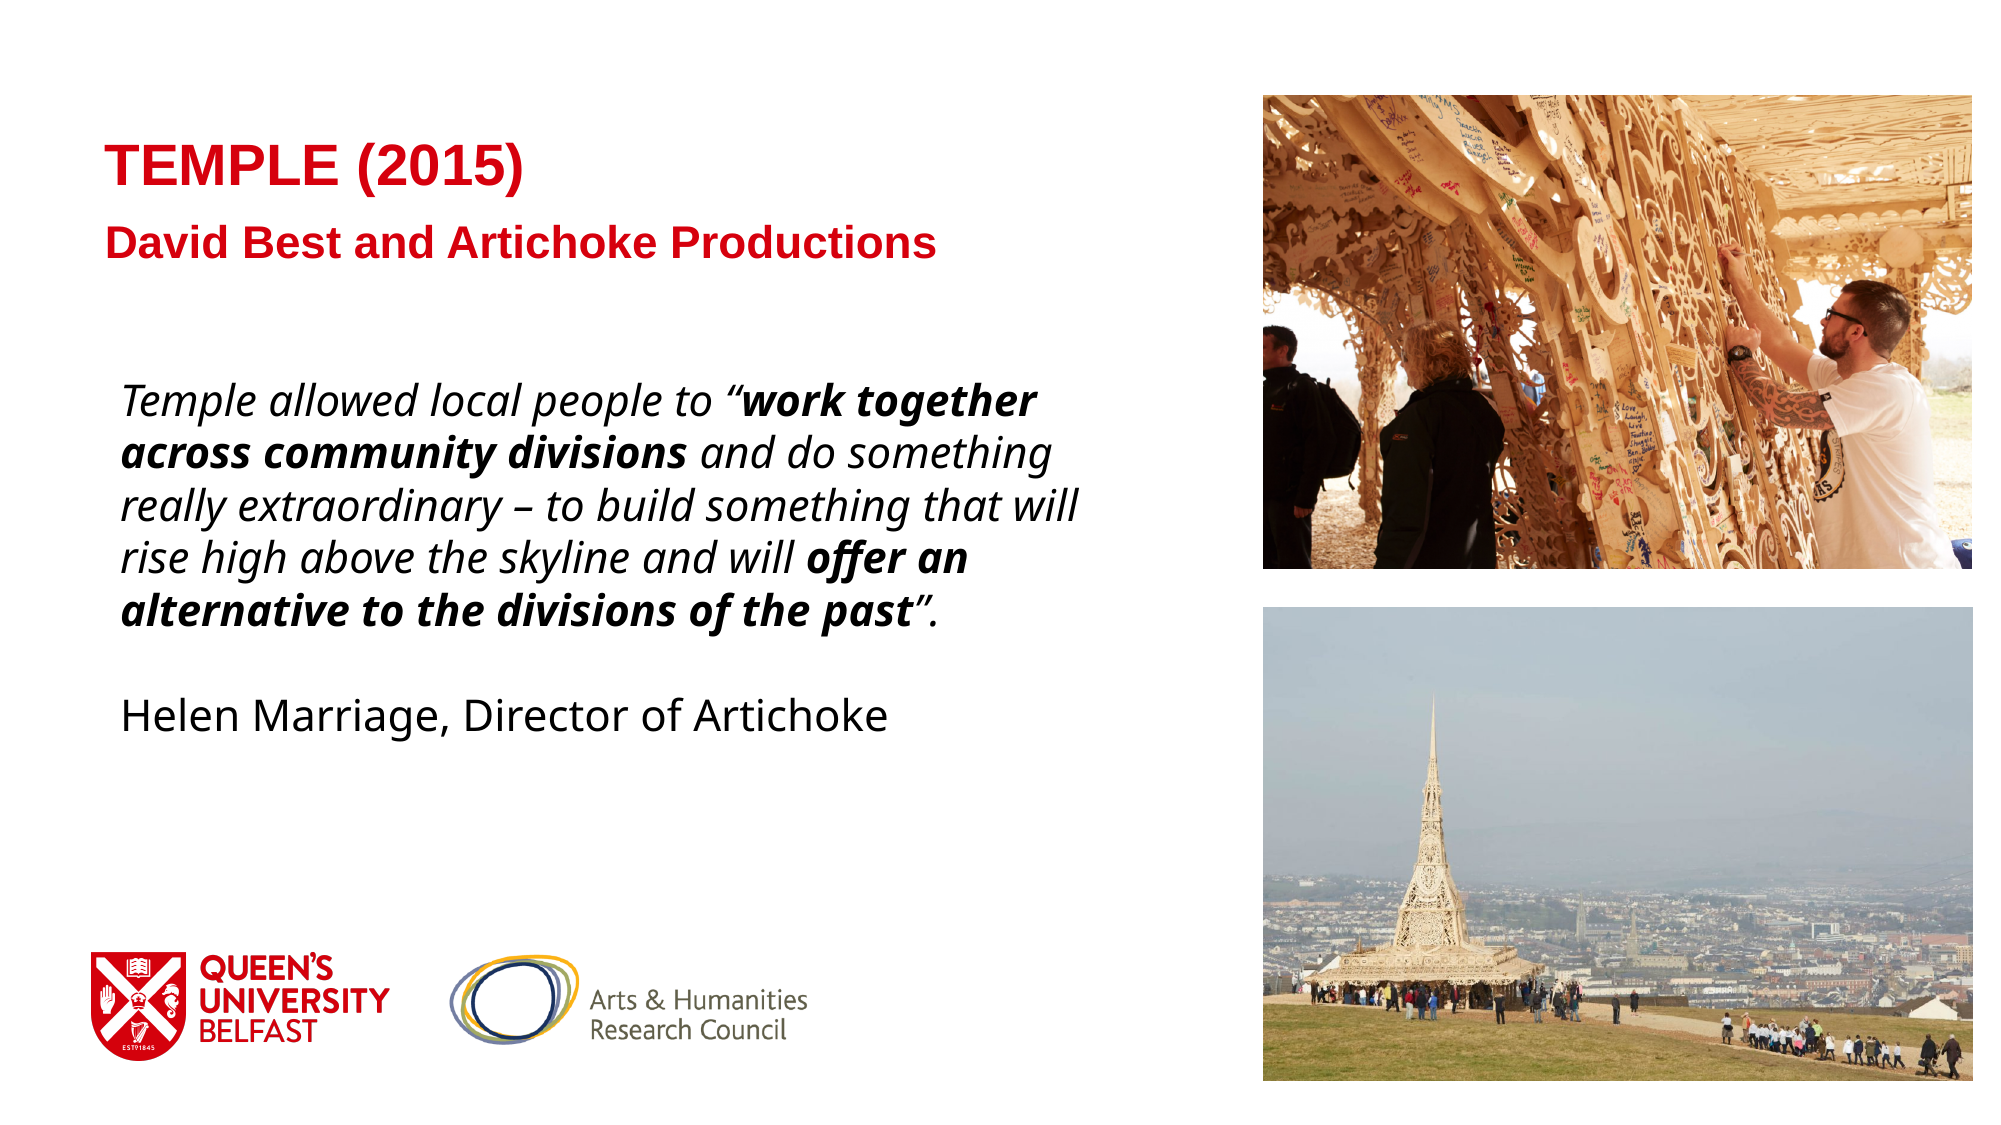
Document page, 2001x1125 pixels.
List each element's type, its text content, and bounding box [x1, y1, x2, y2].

text_box Temple allowed local people to “work together across community divisions and do something really extraordinary – to build something that will rise high above the skyline and will offer an alternative to the divisions of the past”. Helen Marriage, Director of Artichoke [105, 365, 1106, 748]
picture [435, 946, 821, 1053]
picture [1263, 607, 1973, 1081]
picture [90, 948, 391, 1065]
list TEMPLE (2015) David Best and Artichoke Productions [90, 127, 1239, 292]
picture [1263, 95, 1972, 569]
